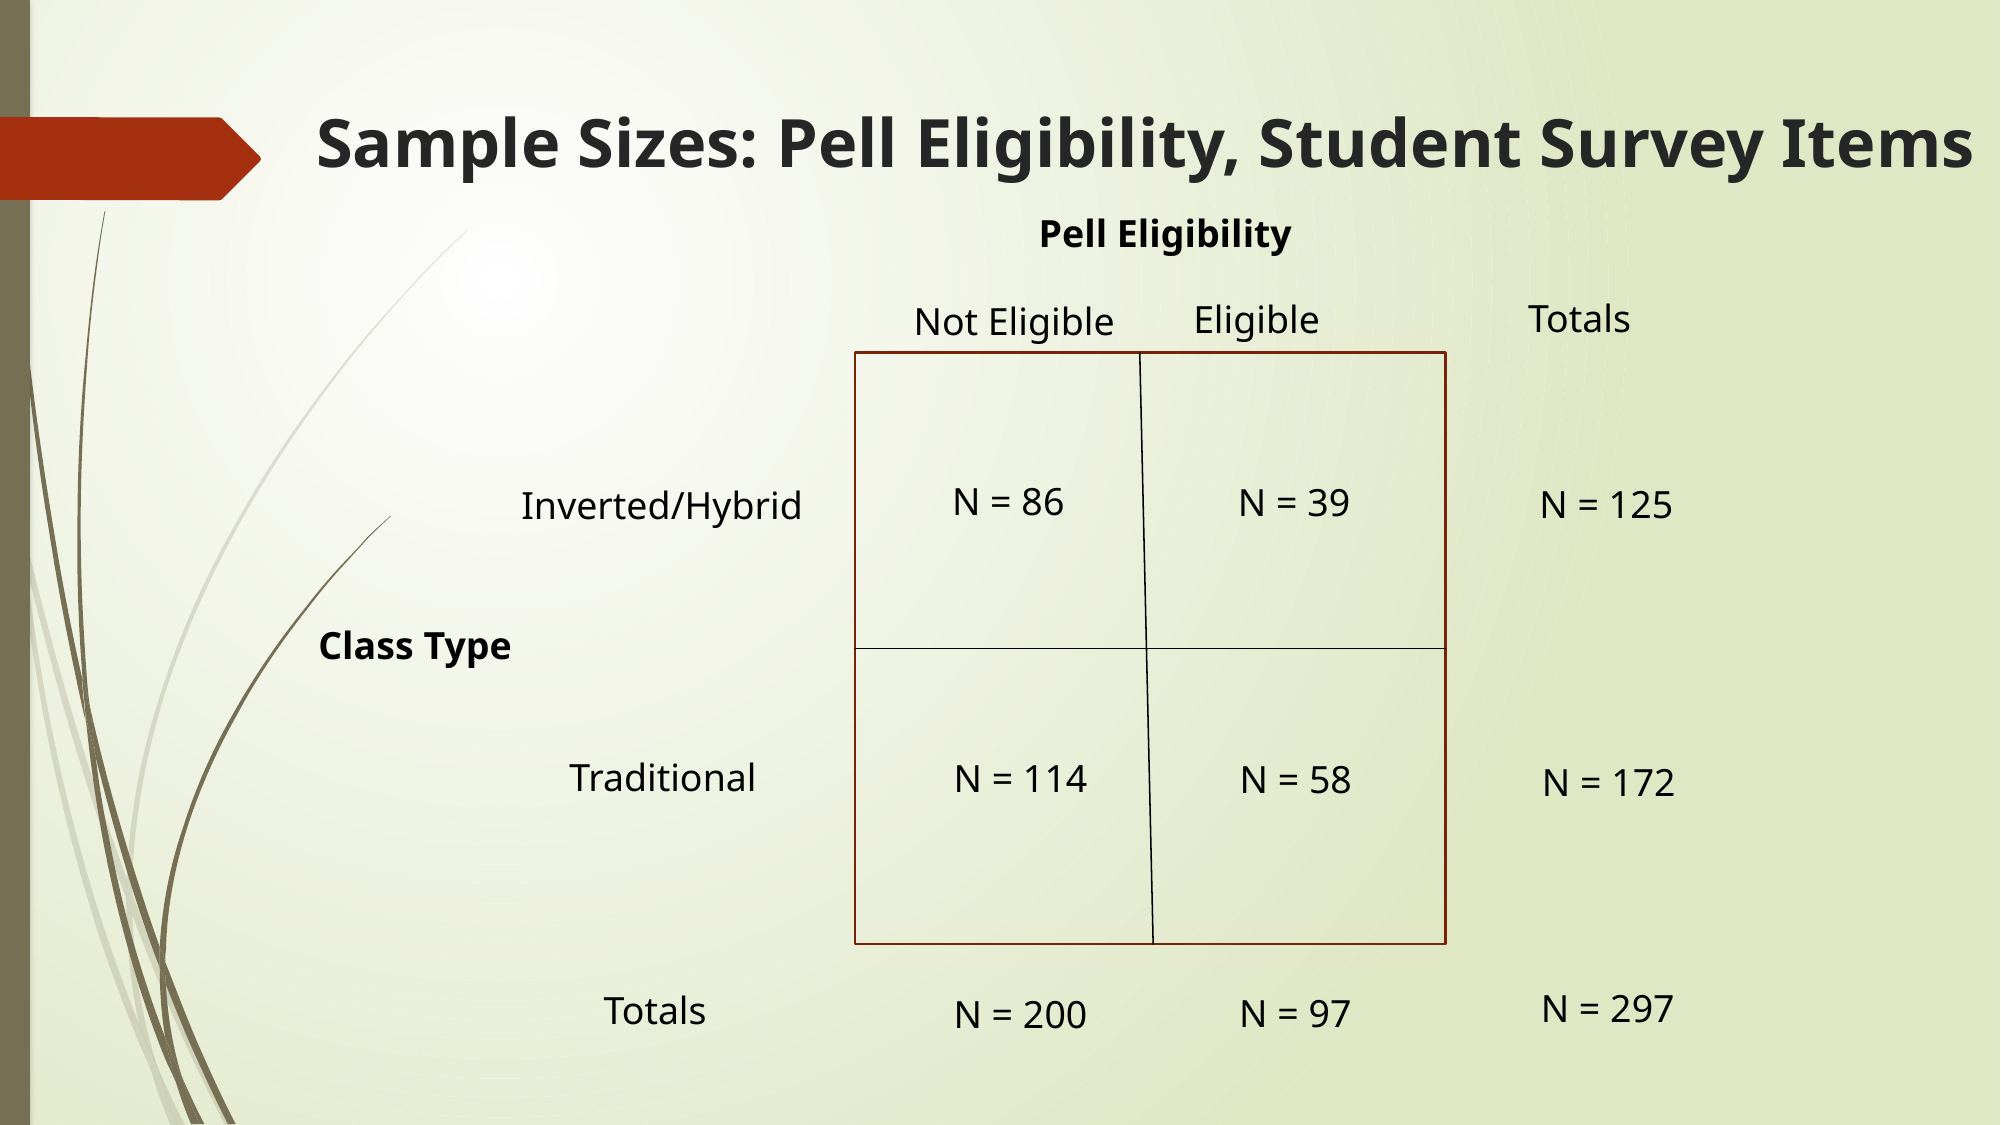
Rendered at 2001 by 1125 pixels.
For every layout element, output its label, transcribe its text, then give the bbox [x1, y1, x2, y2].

text_box N = 58 [1224, 749, 1368, 809]
text_box Traditional [554, 746, 772, 807]
title Sample Sizes: Pell Eligibility, Student Survey Items [301, 93, 2000, 304]
text_box N = 297 [1526, 978, 1700, 1038]
text_box N = 200 [938, 983, 1122, 1044]
text_box Totals [588, 979, 722, 1040]
text_box Totals [1513, 288, 1647, 348]
text_box Inverted/Hybrid [506, 474, 818, 535]
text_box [1139, 656, 1154, 945]
text_box N = 39 [1223, 471, 1376, 532]
text_box N = 125 [1524, 473, 1689, 534]
text_box Pell Eligibility [1023, 202, 1307, 263]
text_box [1139, 352, 1154, 648]
text_box [854, 649, 1134, 945]
text_box Class Type [303, 614, 528, 675]
text_box N = 114 [938, 748, 1103, 808]
text_box Not Eligible [898, 290, 1130, 351]
text_box N = 86 [937, 470, 1090, 531]
text_box [854, 351, 1142, 648]
text_box N = 97 [1224, 982, 1377, 1043]
text_box N = 172 [1527, 751, 1701, 811]
text_box Eligible [1178, 289, 1336, 349]
text_box [1151, 351, 1447, 648]
text_box [1159, 649, 1447, 945]
